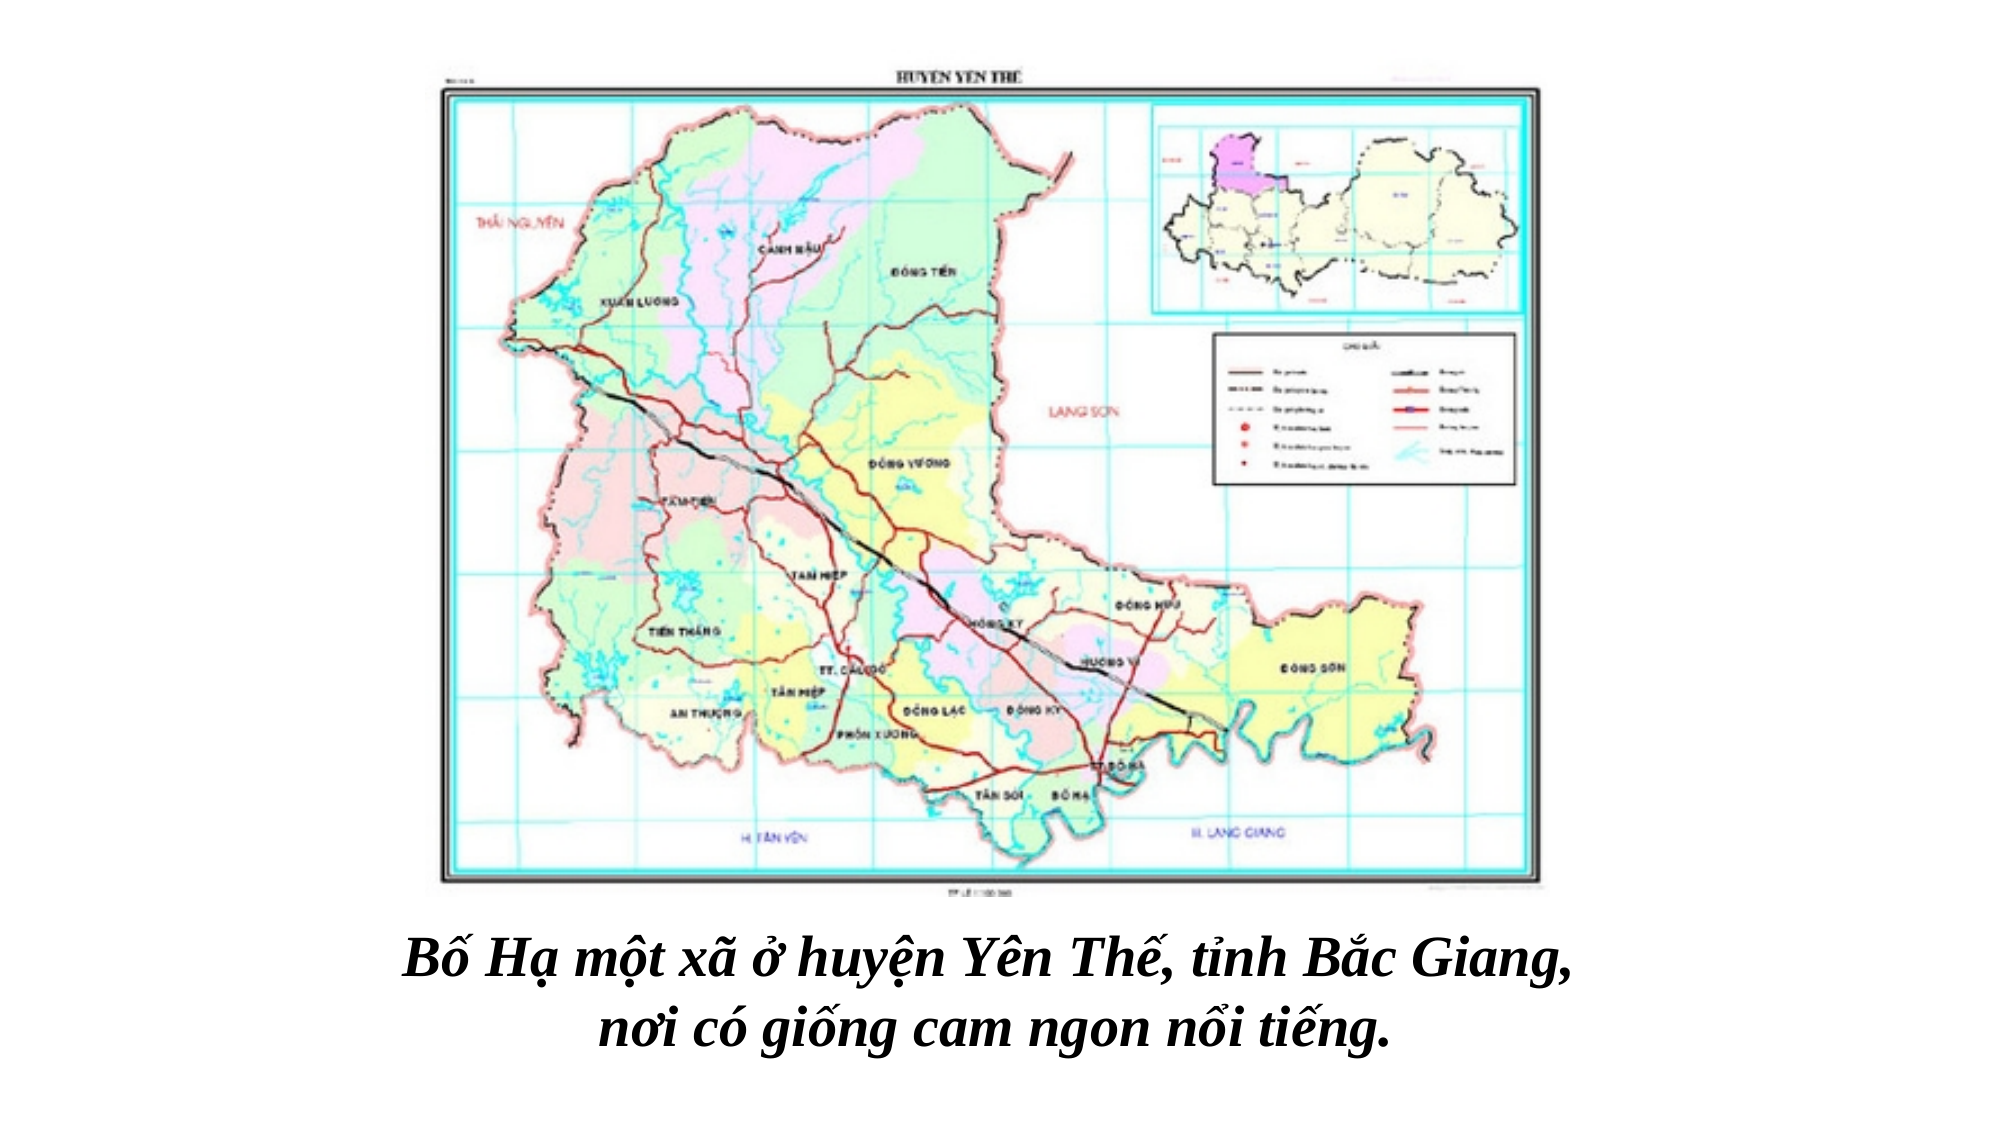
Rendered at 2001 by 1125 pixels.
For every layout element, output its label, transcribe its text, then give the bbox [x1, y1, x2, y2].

picture [424, 49, 1551, 897]
text_box Bố Hạ một xã ở huyện Yên Thế, tỉnh Bắc Giang, nơi có giống cam ngon nổi tiếng. [338, 910, 1655, 1066]
